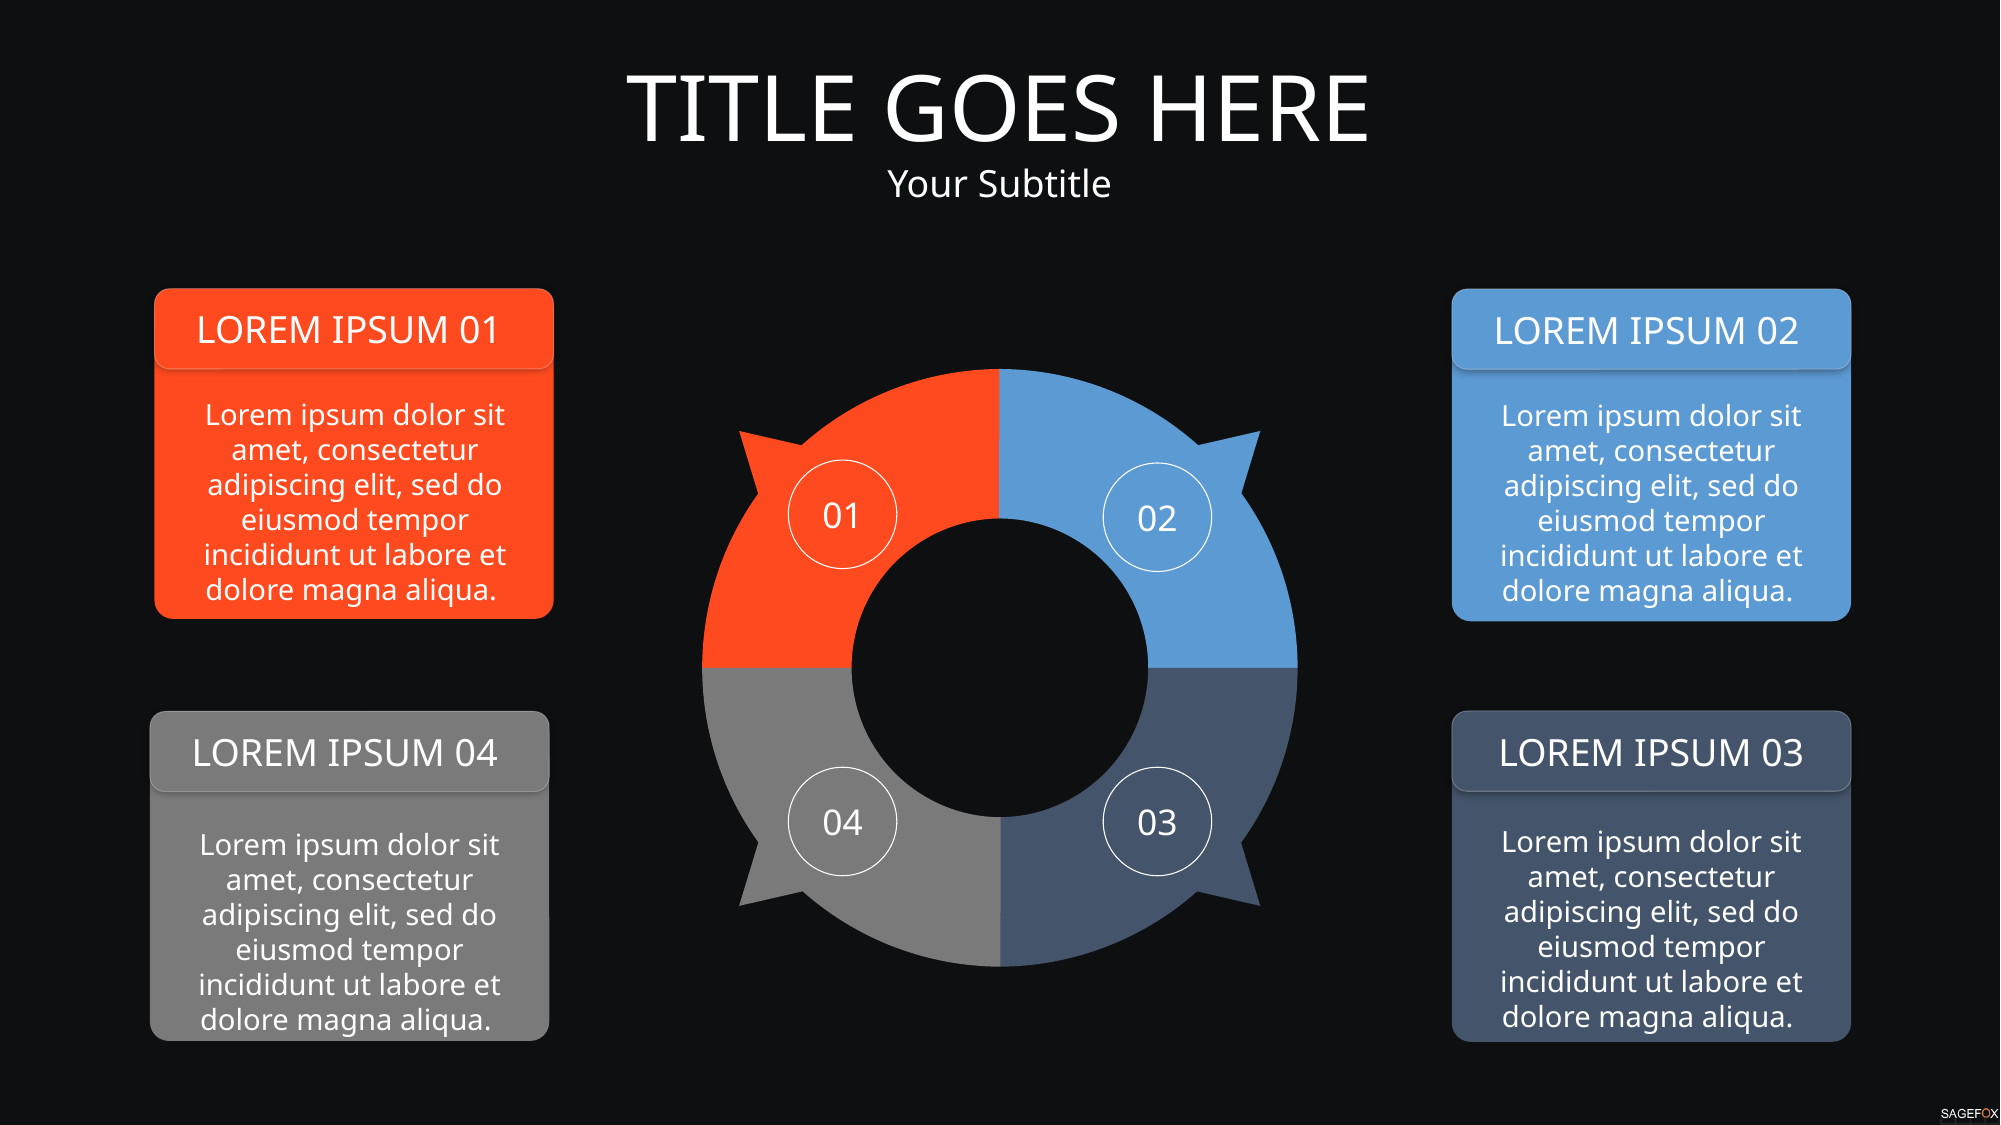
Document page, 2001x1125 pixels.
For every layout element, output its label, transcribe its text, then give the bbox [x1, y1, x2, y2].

text_box TITLE GOES HERE Your Subtitle [548, 42, 1452, 212]
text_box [702, 368, 1300, 967]
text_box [1451, 711, 1852, 1042]
picture [1939, 1108, 2000, 1125]
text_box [149, 710, 550, 1041]
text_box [1451, 291, 1852, 622]
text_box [154, 288, 554, 619]
